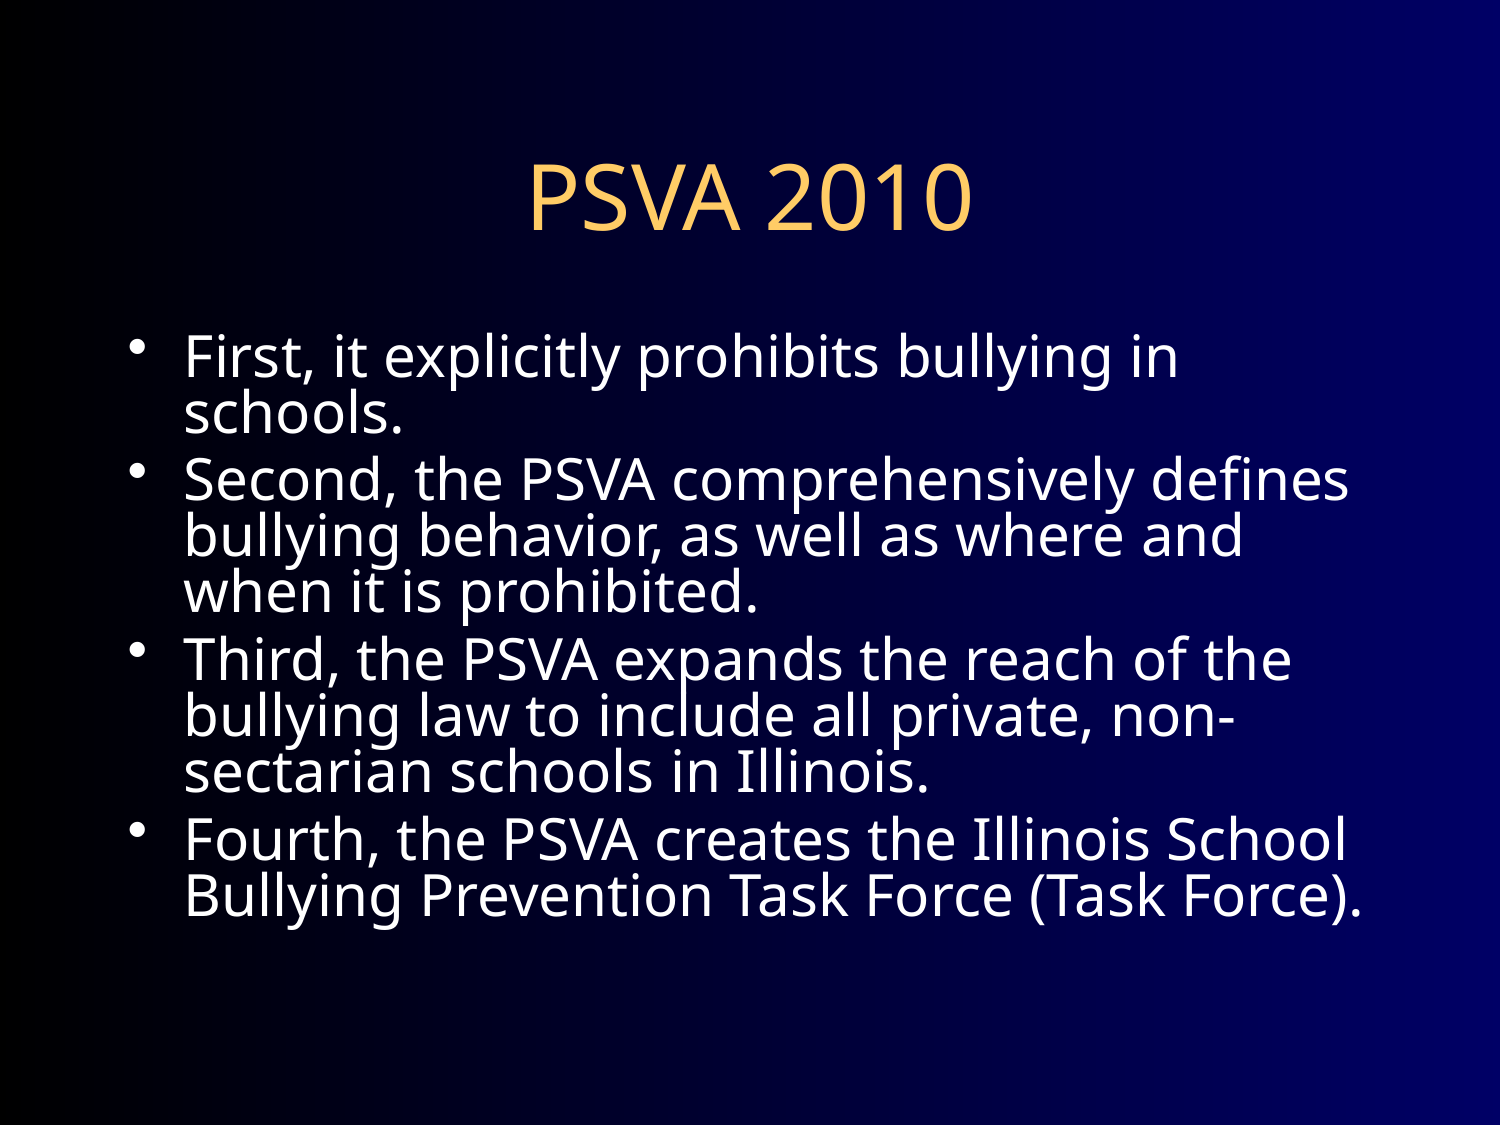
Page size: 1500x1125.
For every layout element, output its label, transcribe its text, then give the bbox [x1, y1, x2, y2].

list First, it explicitly prohibits bullying in schools. Second, the PSVA comprehensively defines bullying behavior, as well as where and when it is prohibited. Third, the PSVA expands the reach of the bullying law to include all private, non-sectarian schools in Illinois. Fourth, the PSVA creates the Illinois School Bullying Prevention Task Force (Task Force). [112, 324, 1388, 1000]
title PSVA 2010 [112, 99, 1388, 288]
